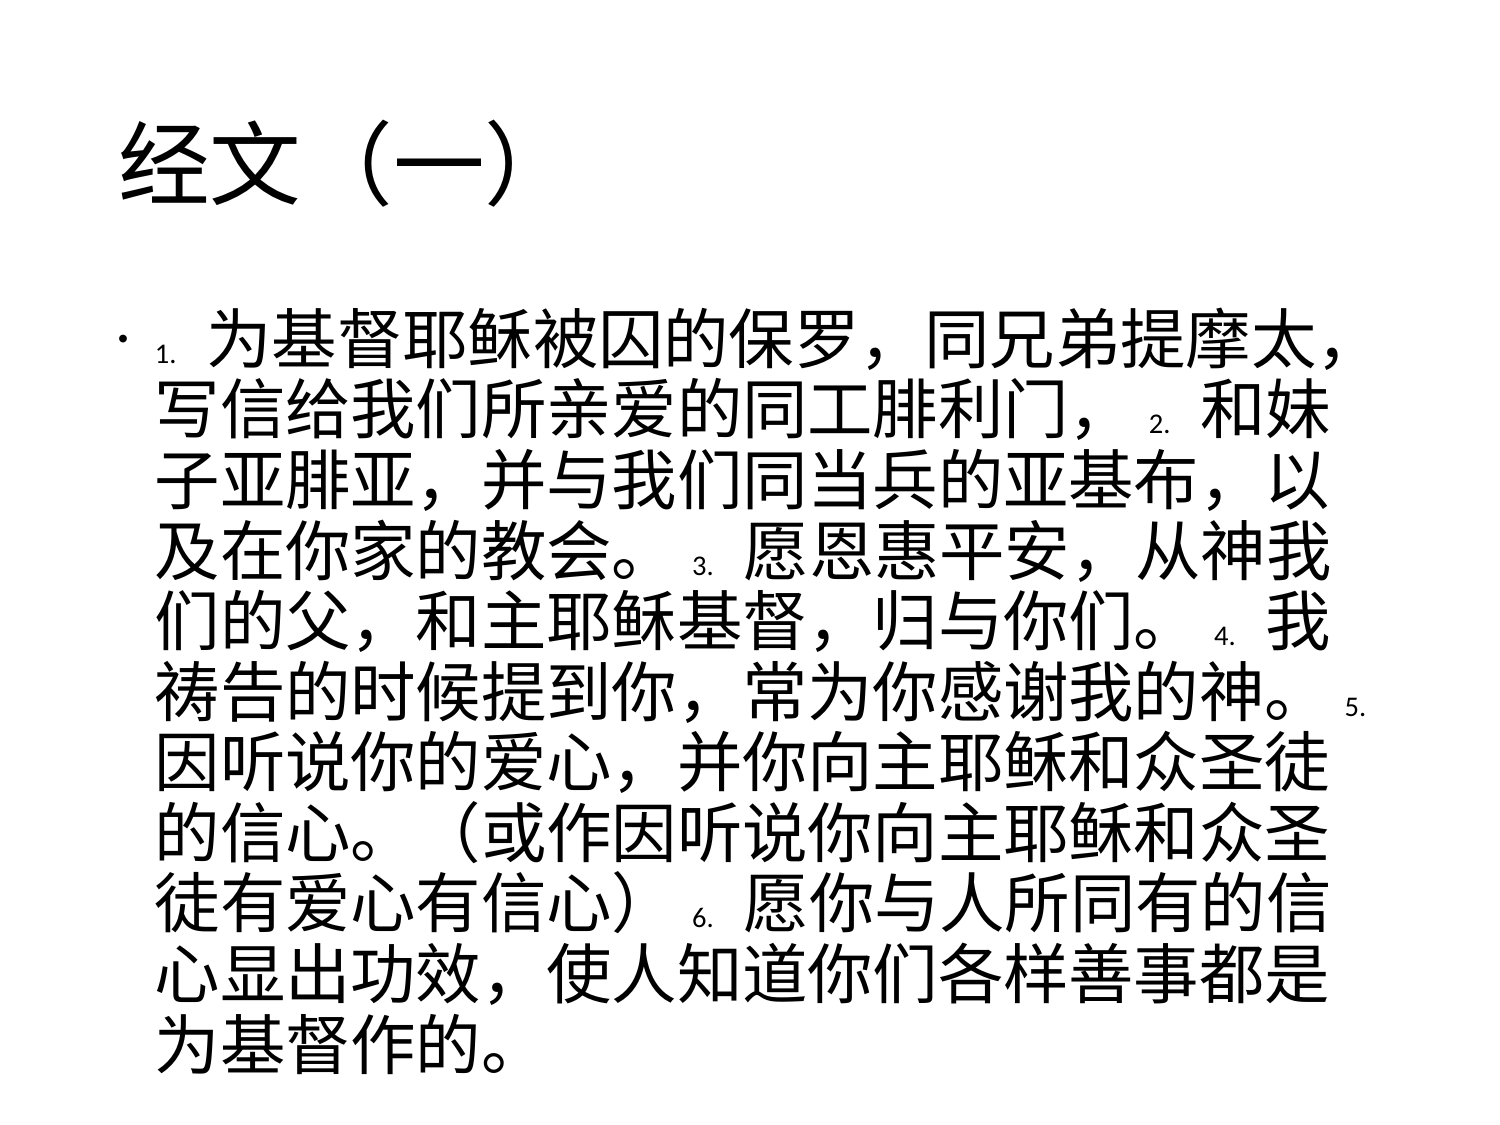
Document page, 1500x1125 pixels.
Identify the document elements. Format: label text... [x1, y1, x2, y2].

title 经文（一） [103, 59, 1397, 278]
list 1. 为基督耶稣被囚的保罗，同兄弟提摩太，写信给我们所亲爱的同工腓利门，2. 和妹子亚腓亚，并与我们同当兵的亚基布，以及在你家的教会。3. 愿恩惠平安，从神我们的父，和主耶稣基督，归与你们。4. 我祷告的时候提到你，常为你感谢我的神。5. 因听说你的爱心，并你向主耶稣和众圣徒的信心。（或作因听说你向主耶稣和众圣徒有爱心有信心）6. 愿你与人所同有的信心显出功效，使人知道你们各样善事都是为基督作的。 [103, 299, 1397, 1098]
